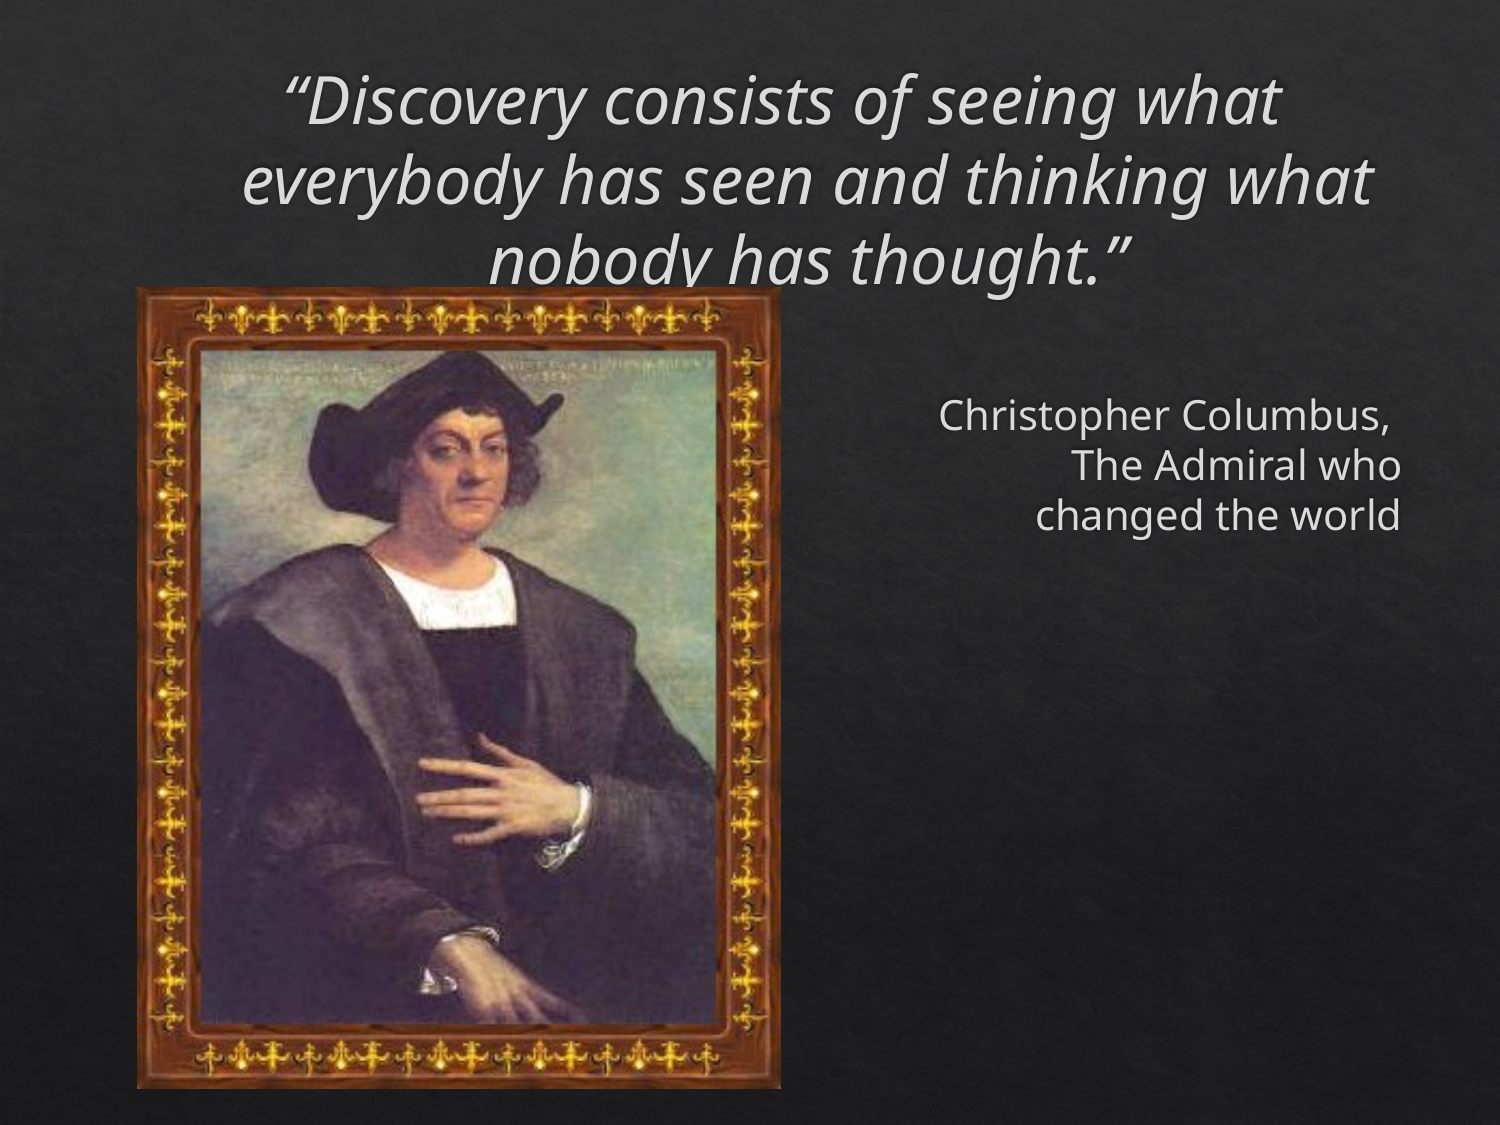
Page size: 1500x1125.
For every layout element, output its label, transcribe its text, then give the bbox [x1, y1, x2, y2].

list “Discovery consists of seeing what everybody has seen and thinking what nobody has thought.” Christopher Columbus, The Admiral who changed the world [142, 189, 1418, 775]
list “Discovery consists of seeing what everybody has seen and thinking what nobody has thought.” Christopher Columbus, The Admiral who changed the world [142, 50, 1418, 188]
picture [137, 287, 781, 1090]
